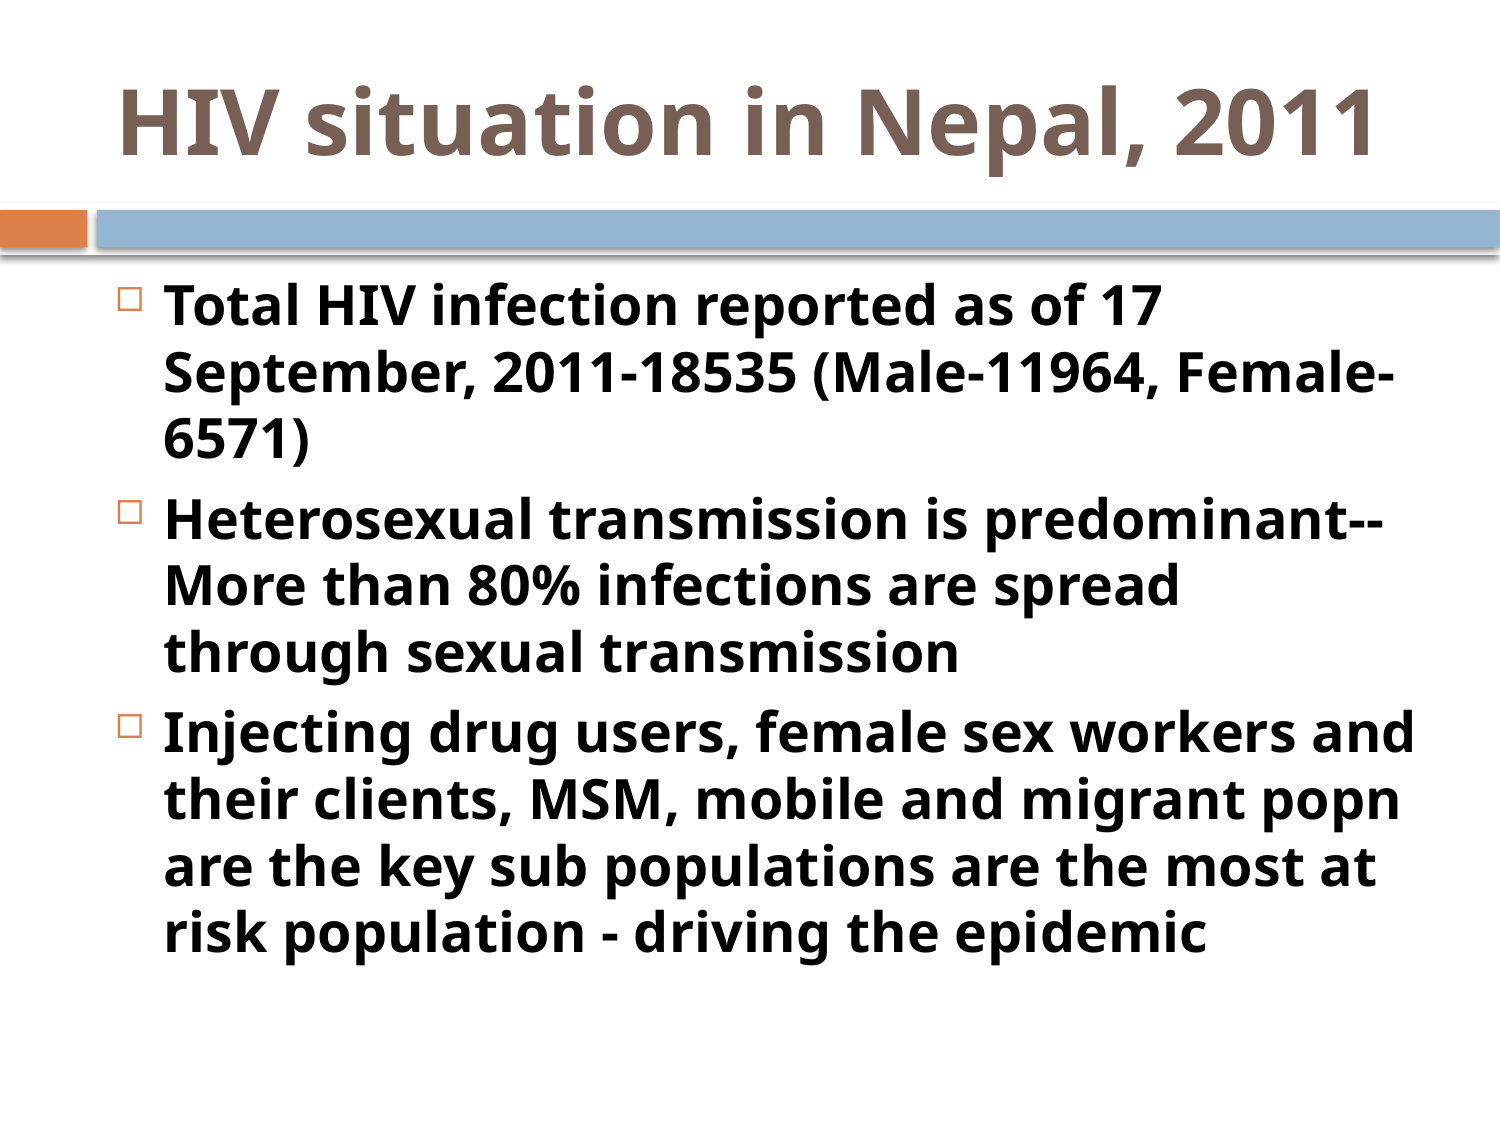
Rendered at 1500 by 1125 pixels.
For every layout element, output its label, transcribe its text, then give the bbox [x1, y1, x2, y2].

list Total HIV infection reported as of 17 September, 2011-18535 (Male-11964, Female-6571) Heterosexual transmission is predominant-- More than 80% infections are spread through sexual transmission Injecting drug users, female sex workers and their clients, MSM, mobile and migrant popn are the key sub populations are the most at risk population - driving the epidemic [100, 262, 1438, 1000]
title HIV situation in Nepal, 2011 [100, 37, 1438, 200]
